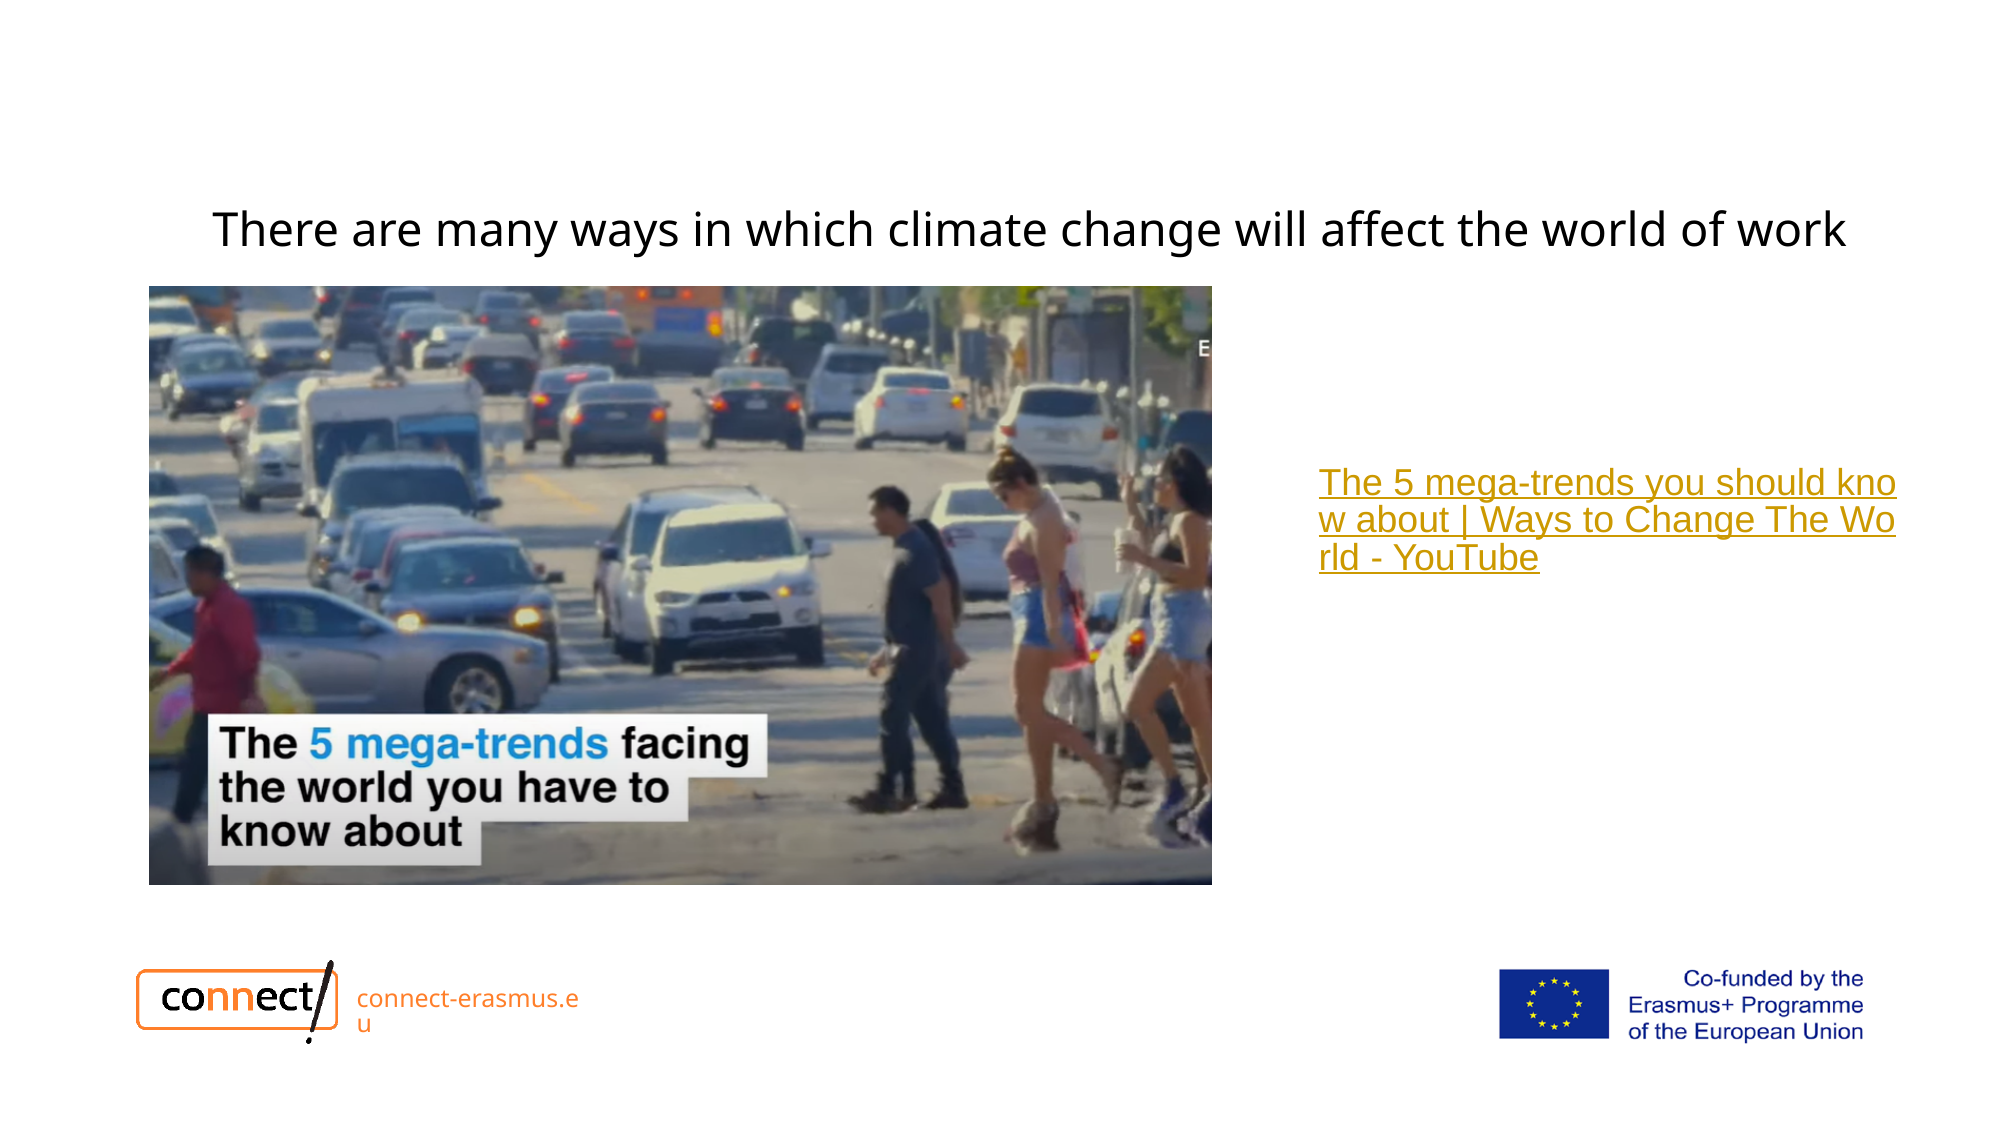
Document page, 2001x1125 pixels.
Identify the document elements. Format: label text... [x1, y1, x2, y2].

picture [1498, 968, 1863, 1044]
text_box The 5 mega-trends you should know about | Ways to Change The World - YouTube [1303, 450, 1919, 511]
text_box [149, 285, 1213, 886]
picture [136, 960, 338, 1044]
title There are many ways in which climate change will affect the world of work [197, 152, 1871, 265]
footer connect-erasmus.eu [341, 976, 607, 1022]
